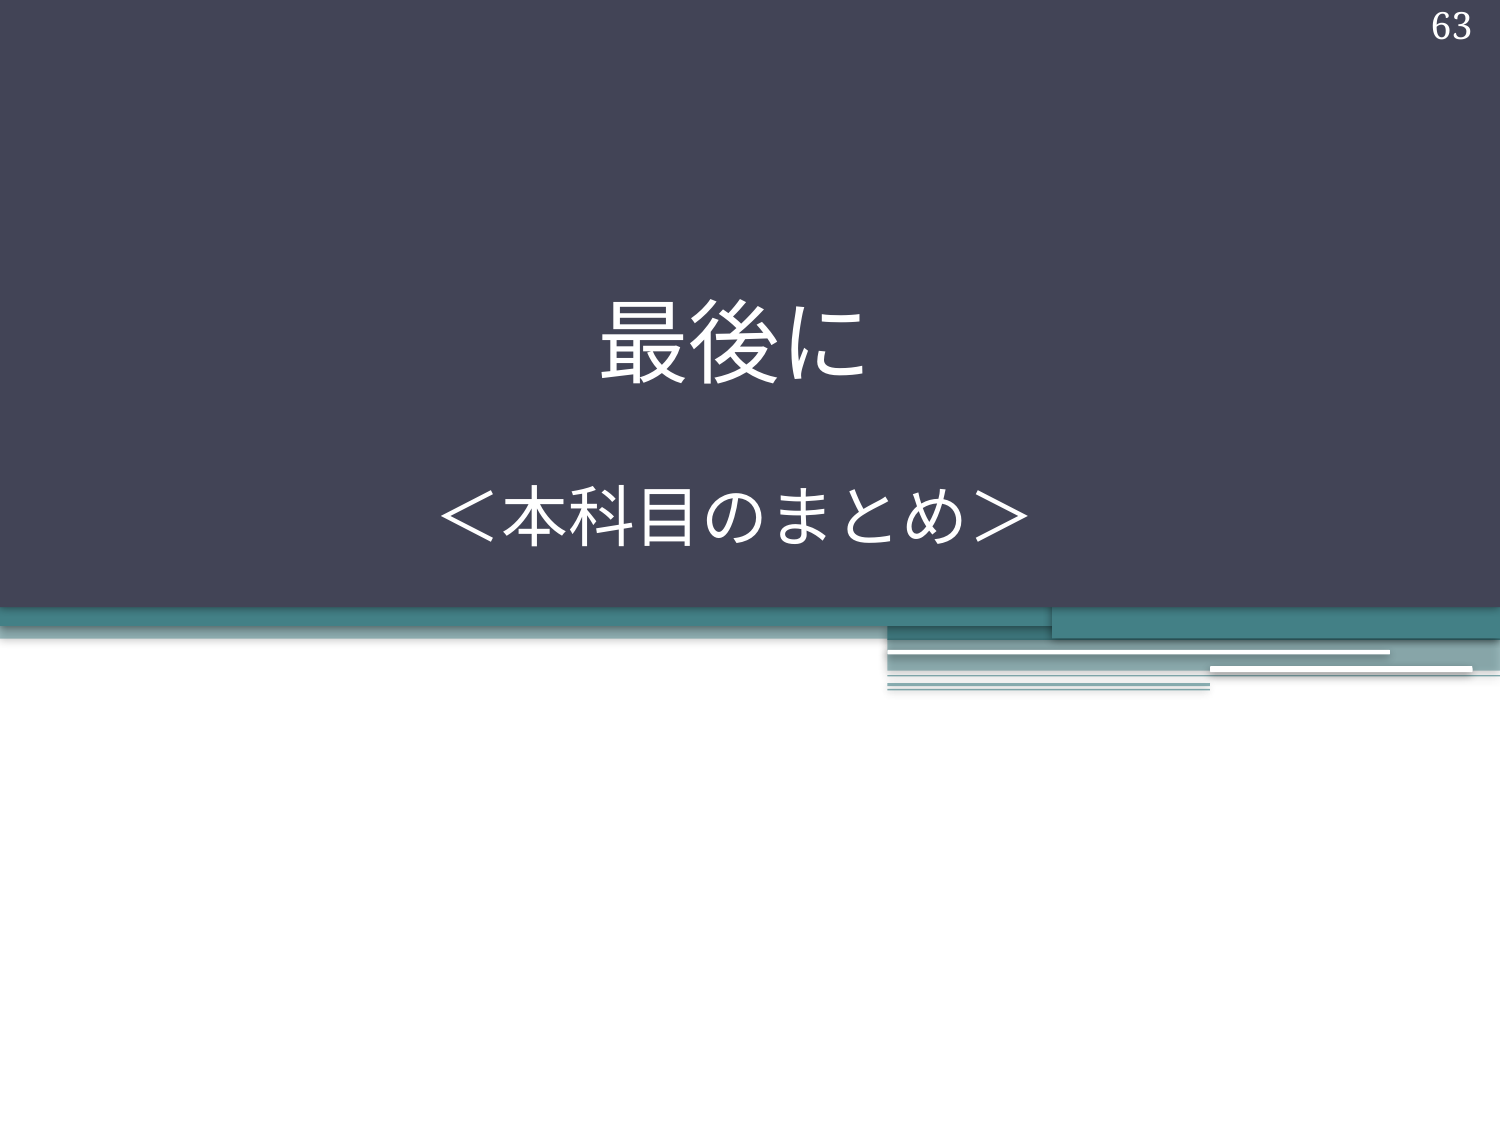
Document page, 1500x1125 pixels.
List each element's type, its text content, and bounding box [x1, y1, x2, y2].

title 最後に ＜本科目のまとめ＞ [253, 160, 1217, 563]
slide_number 63 [1364, 0, 1488, 61]
